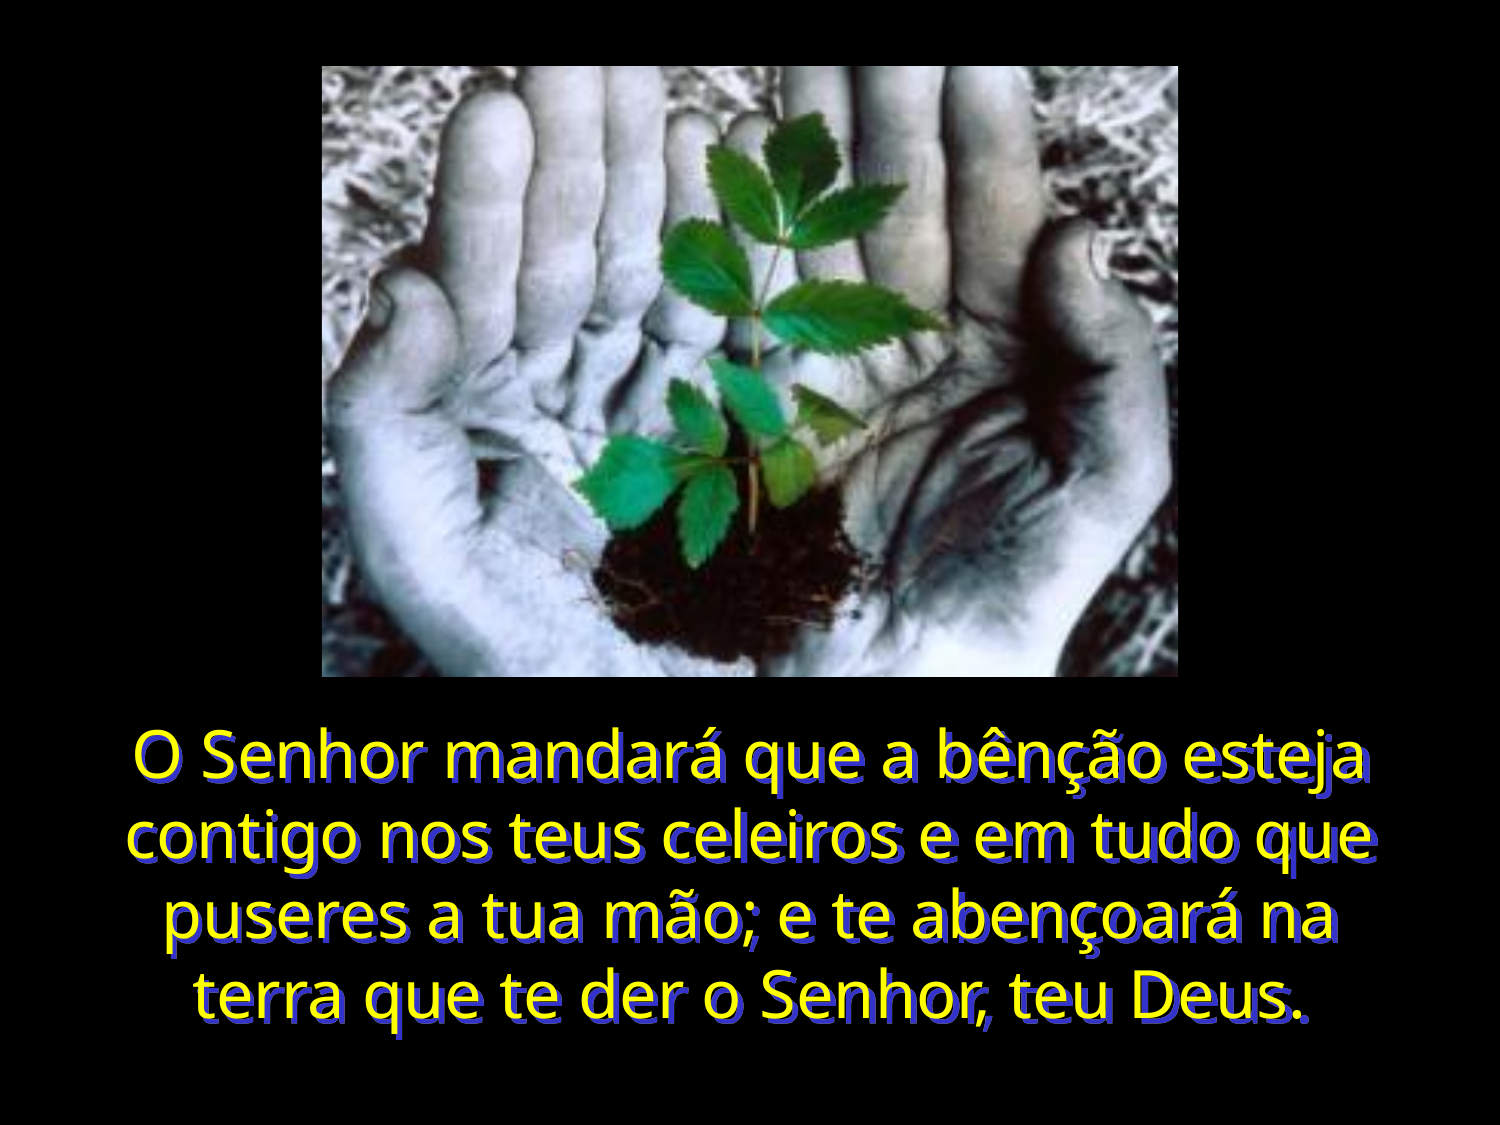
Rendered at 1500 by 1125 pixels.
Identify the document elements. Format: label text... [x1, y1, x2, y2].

picture [321, 66, 1179, 677]
text_box O Senhor mandará que a bênção esteja contigo nos teus celeiros e em tudo que puseres a tua mão; e te abençoará na terra que te der o Senhor, teu Deus. [76, 704, 1424, 1039]
